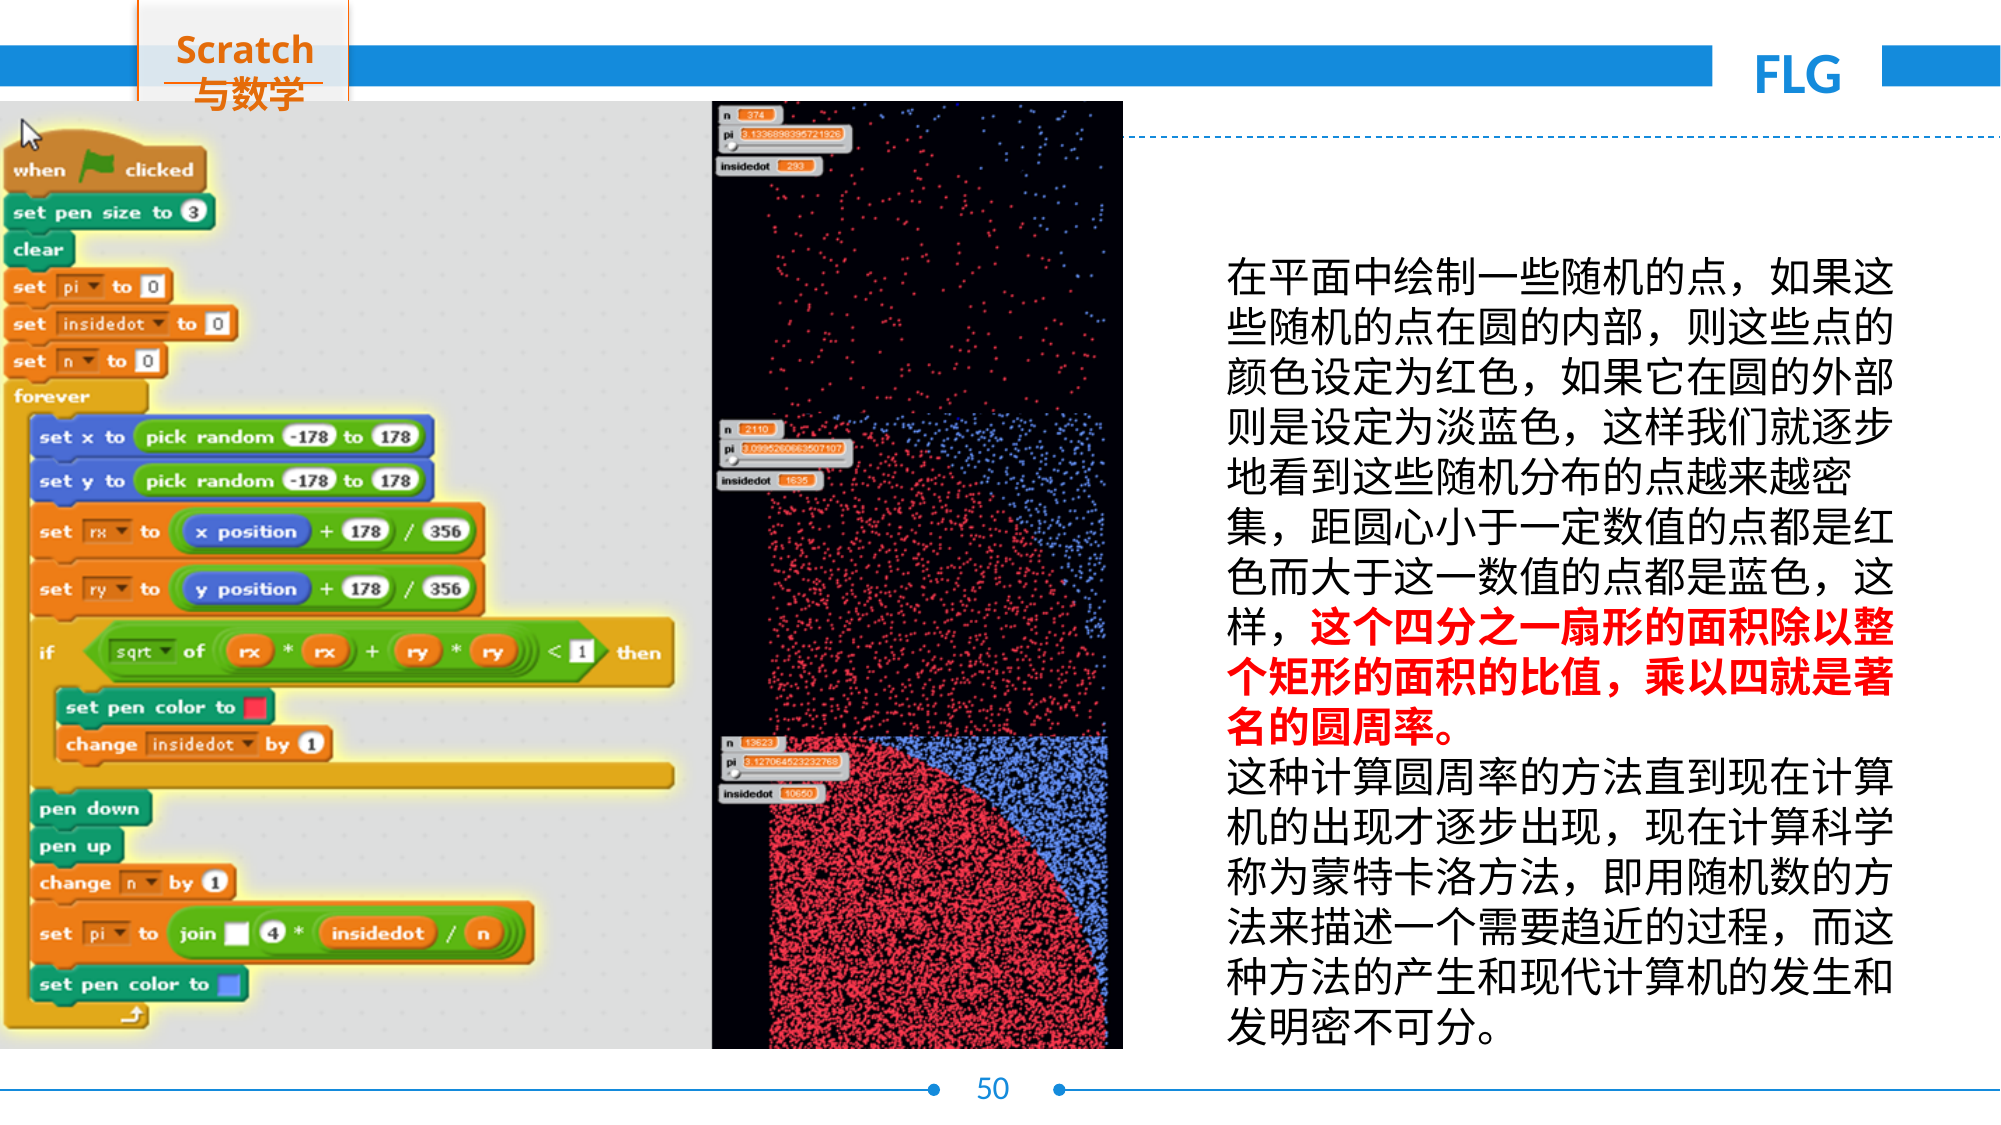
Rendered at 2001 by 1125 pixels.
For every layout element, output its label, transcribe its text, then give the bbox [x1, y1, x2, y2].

text_box Scratch与数学 [149, 19, 351, 100]
text_box 在平面中绘制一些随机的点，如果这些随机的点在圆的内部，则这些点的颜色设定为红色，如果它在圆的外部则是设定为淡蓝色，这样我们就逐步地看到这些随机分布的点越来越密集，距圆心小于一定数值的点都是红色而大于这一数值的点都是蓝色，这样，这个四分之一扇形的面积除以整个矩形的面积的比值，乘以四就是著名的圆周率。 这种计算圆周率的方法直到现在计算机的出现才逐步出现，现在计算科学称为蒙特卡洛方法，即用随机数的方法来描述一个需要趋近的过程，而这种方法的产生和现代计算机的发生和发明密不可分。 [1212, 243, 1941, 1059]
picture [0, 101, 1123, 1049]
